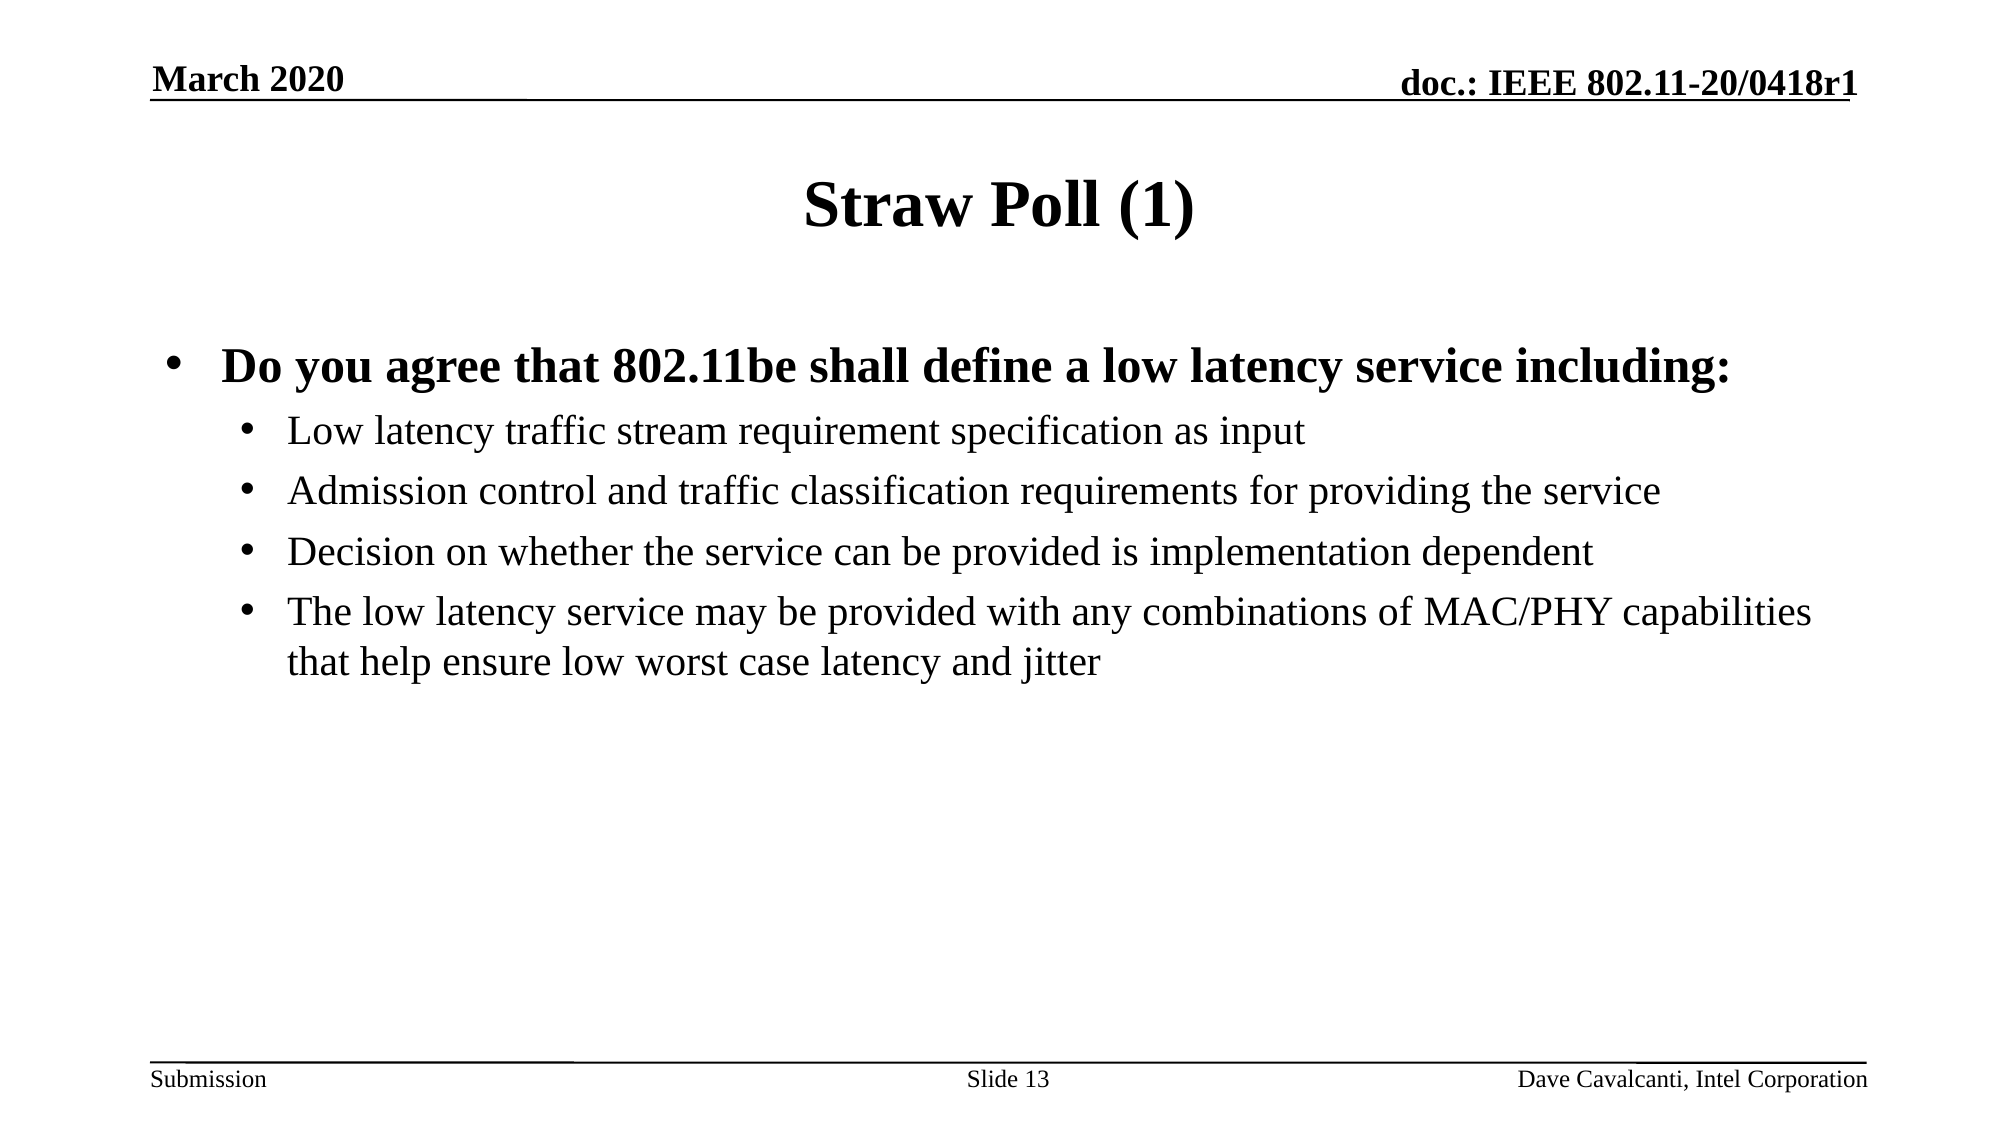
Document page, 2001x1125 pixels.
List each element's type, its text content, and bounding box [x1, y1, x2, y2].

footer Dave Cavalcanti, Intel Corporation [1171, 1061, 1869, 1093]
slide_number Slide 13 [950, 1061, 1067, 1123]
list Do you agree that 802.11be shall define a low latency service including: Low latency traffic stream requirement specification as input Admission control and traffic classification requirements for providing the service Decision on whether the service can be provided is implementation dependent The low latency service may be provided with any combinations of MAC/PHY capabilities that help ensure low worst case latency and jitter [149, 324, 1850, 1000]
title Straw Poll (1) [149, 112, 1850, 288]
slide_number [152, 54, 563, 100]
